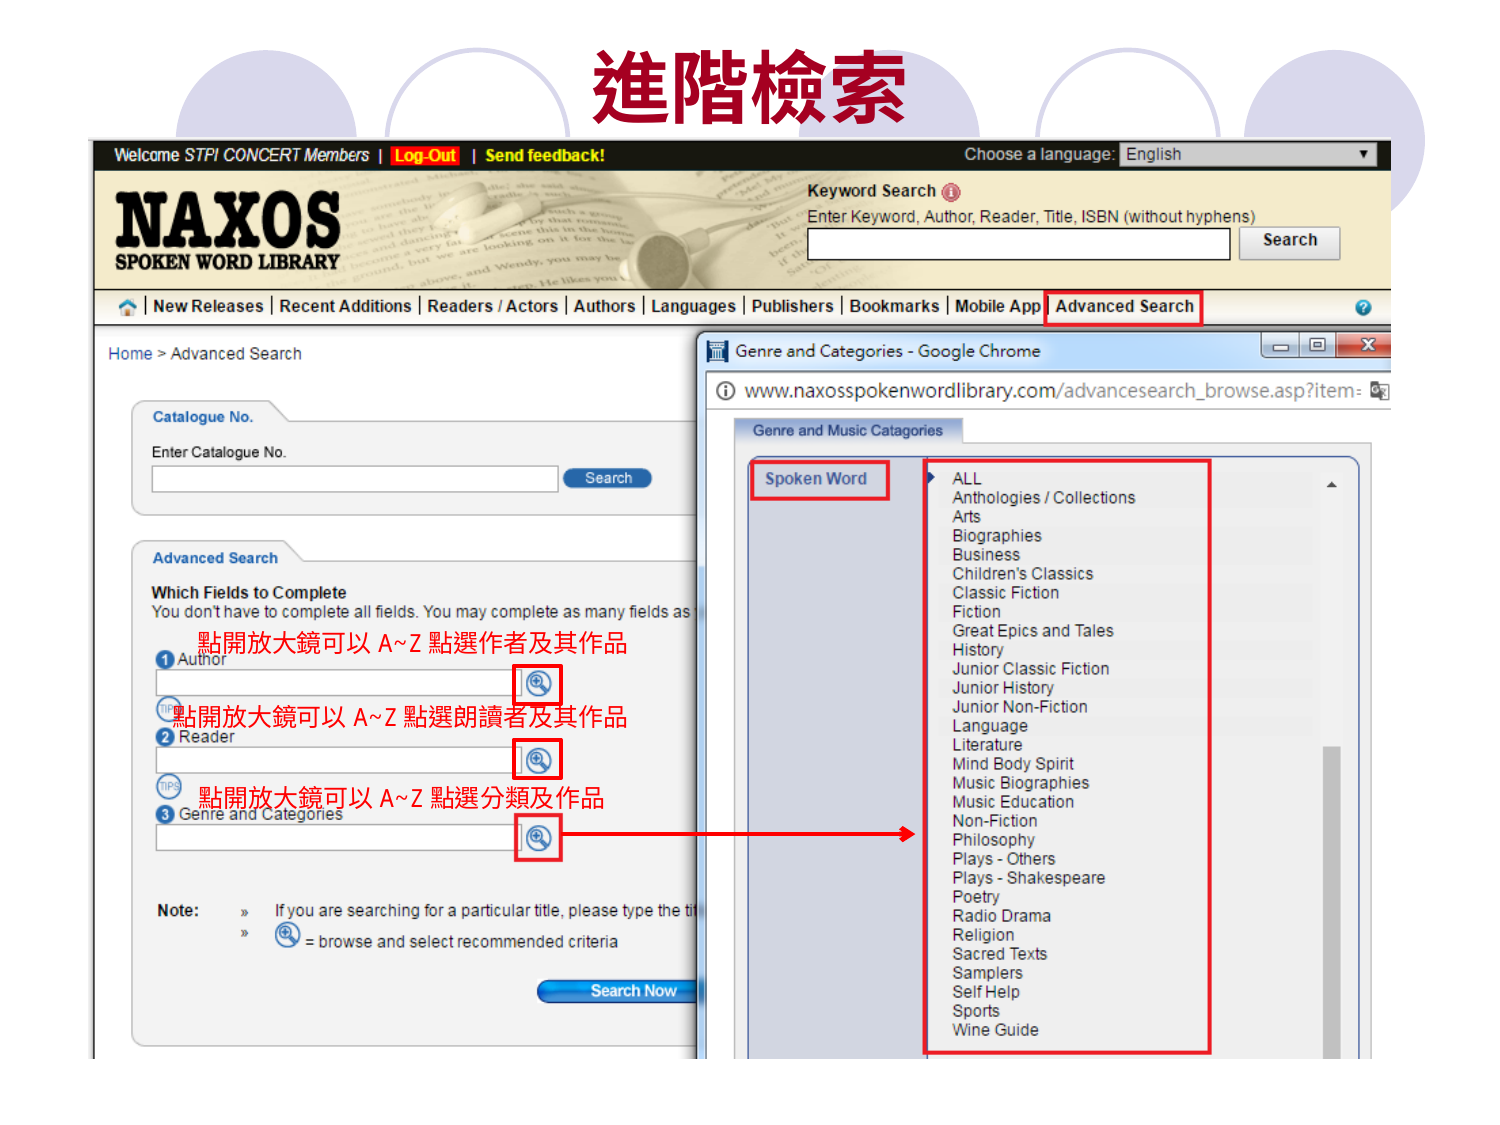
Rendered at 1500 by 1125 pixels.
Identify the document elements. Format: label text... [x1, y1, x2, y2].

picture [88, 136, 1392, 1059]
text_box 進階檢索 [74, 31, 1425, 126]
